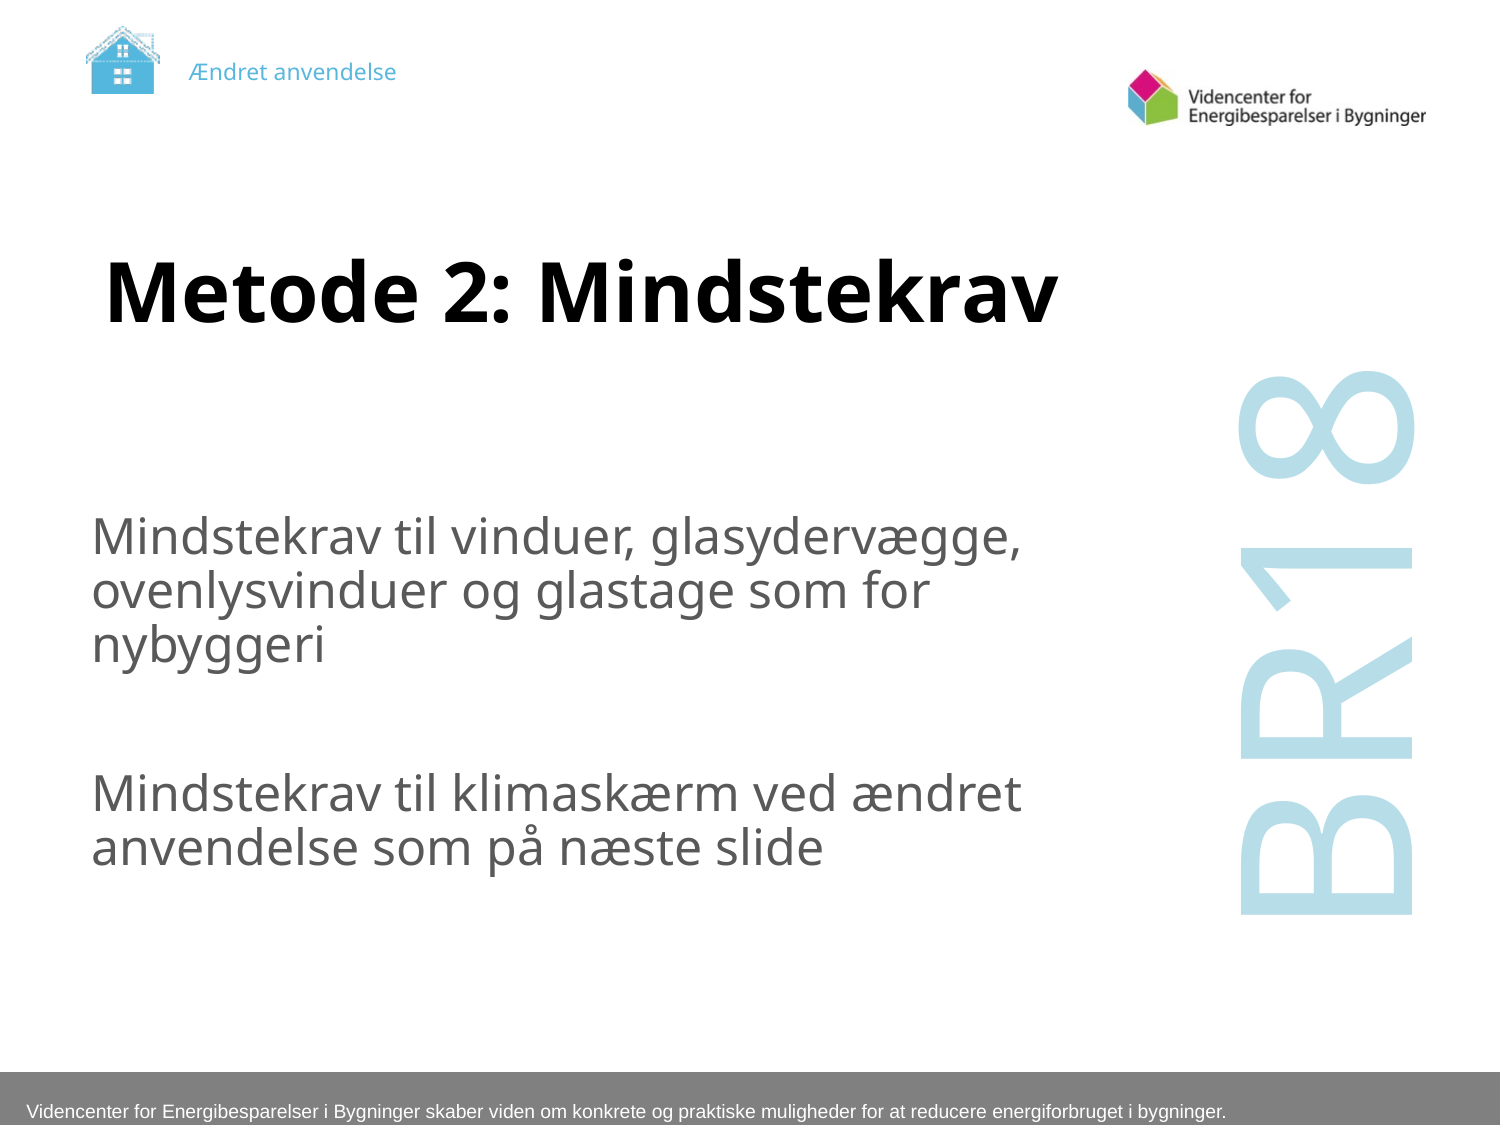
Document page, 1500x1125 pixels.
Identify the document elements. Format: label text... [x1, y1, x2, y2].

list Mindstekrav til vinduer, glasydervægge, ovenlysvinduer og glastage som for nybyggeri Mindstekrav til klimaskærm ved ændret anvendelse som på næste slide [76, 503, 1128, 654]
picture [86, 26, 160, 94]
picture [1128, 69, 1426, 126]
list Metode 2: Mindstekrav [88, 243, 1165, 350]
text_box BR18 [1165, 184, 1468, 954]
text_box Ændret anvendelse [173, 50, 417, 93]
